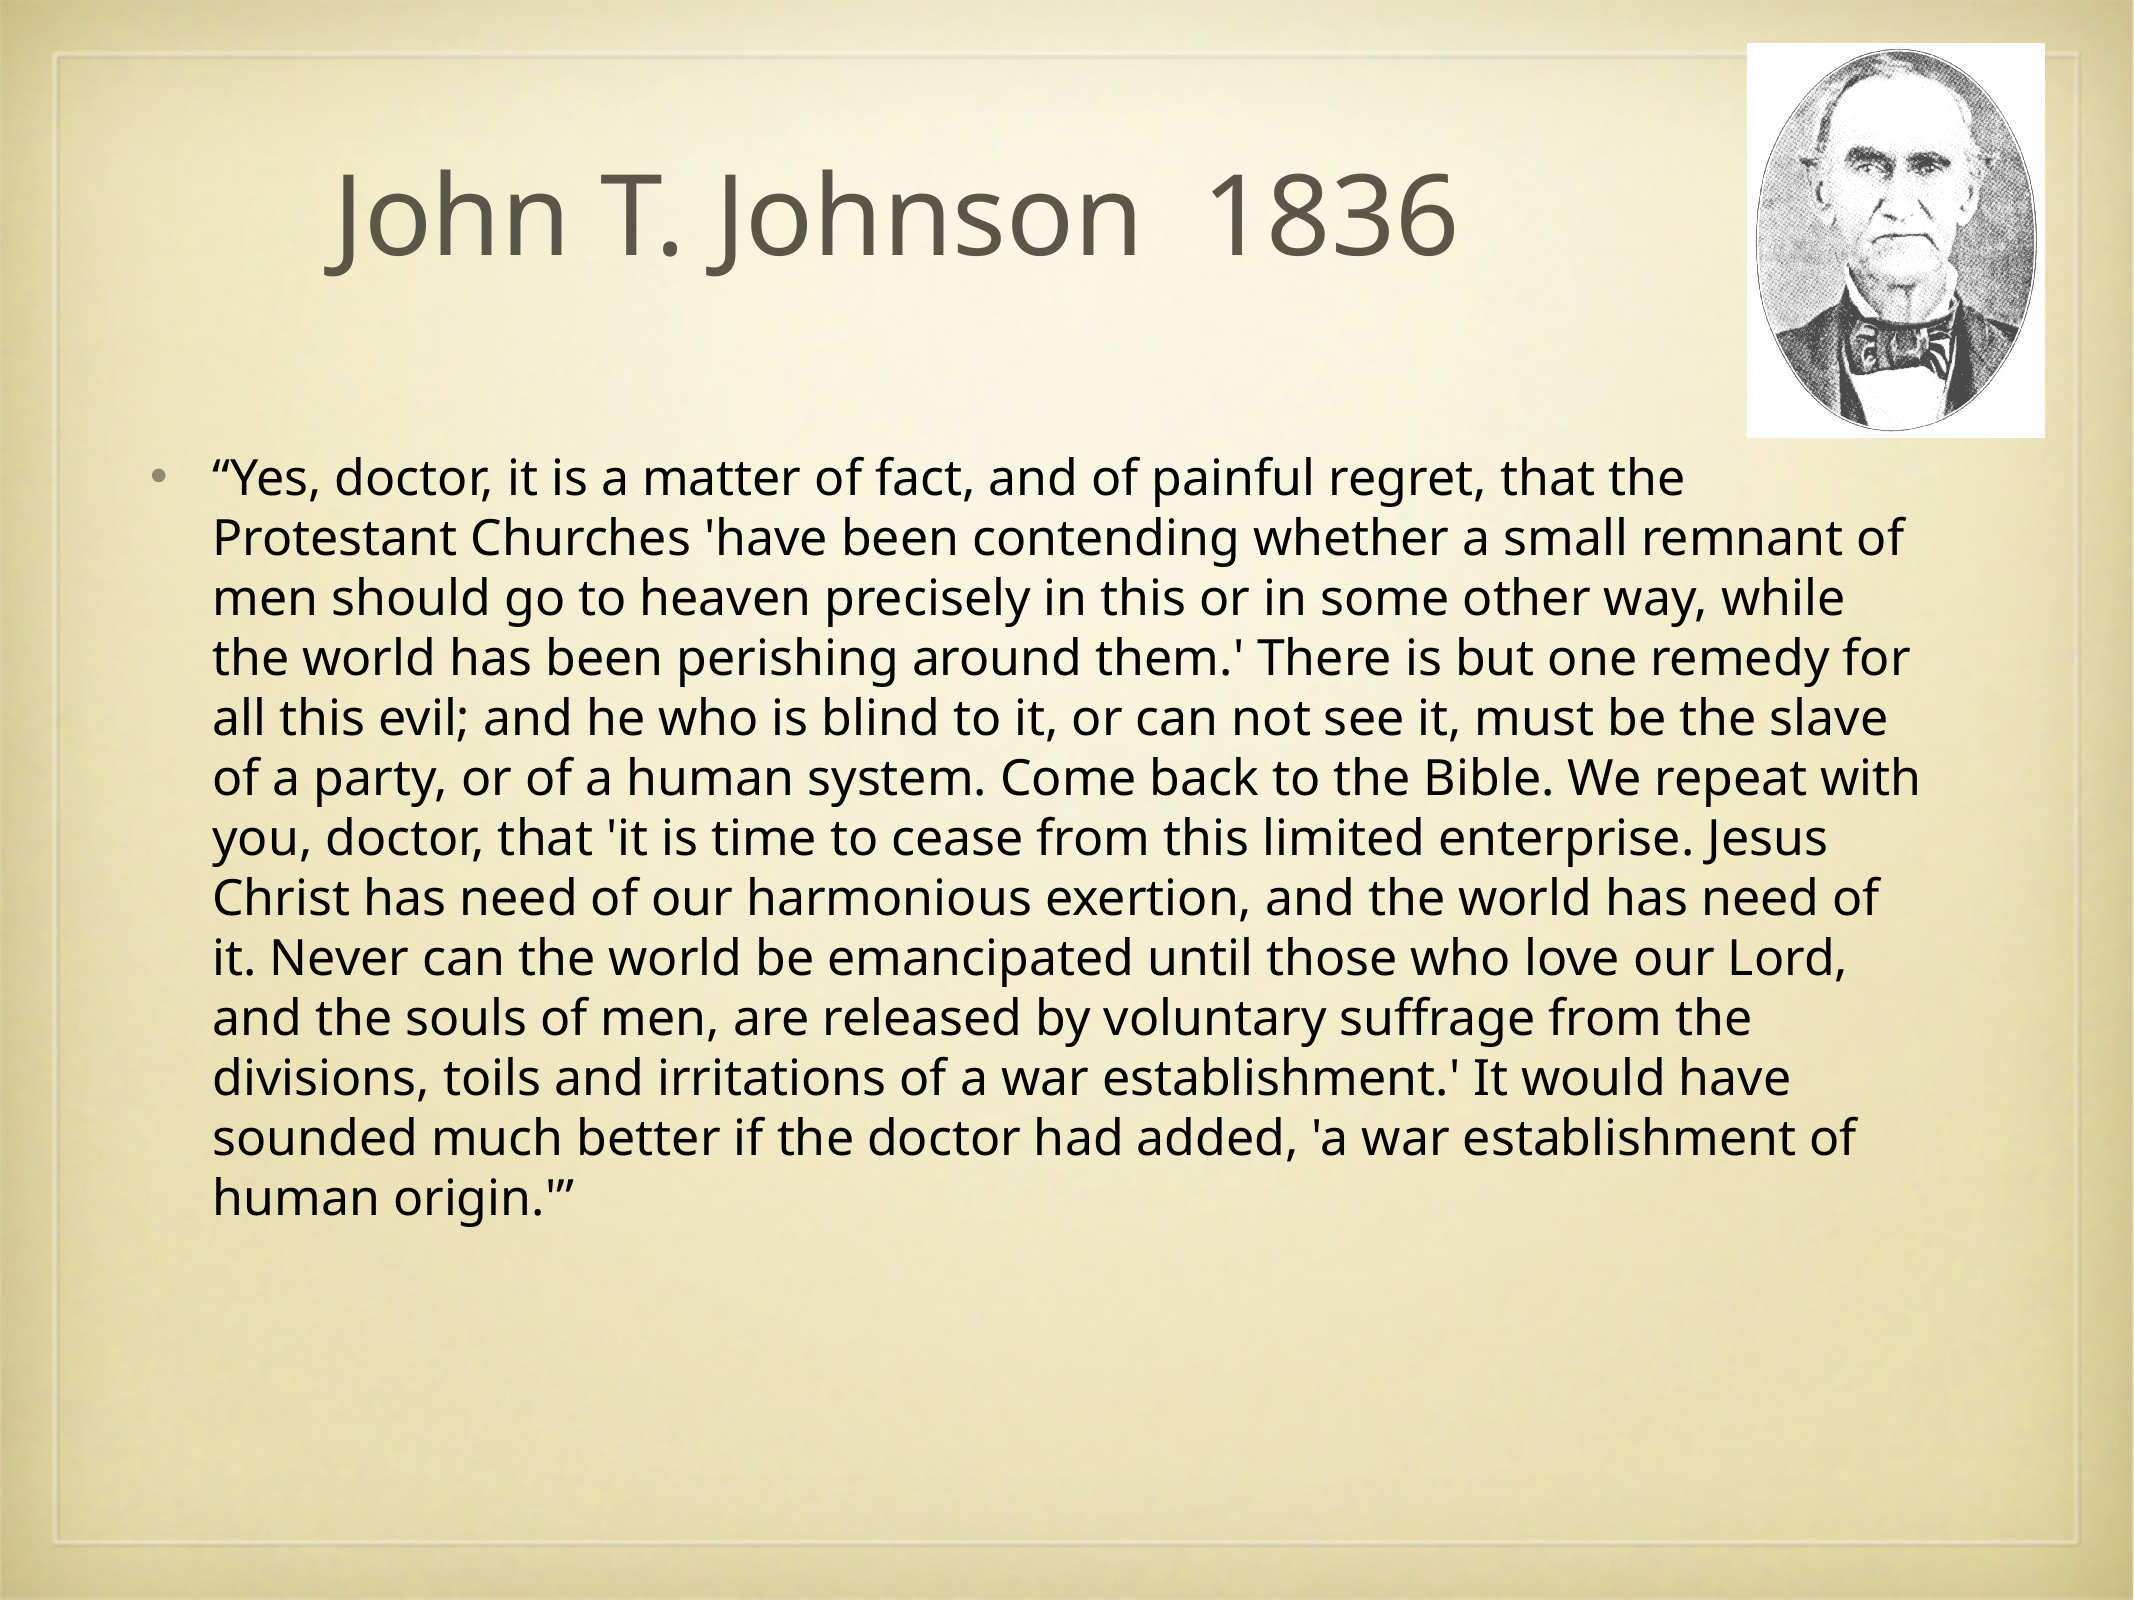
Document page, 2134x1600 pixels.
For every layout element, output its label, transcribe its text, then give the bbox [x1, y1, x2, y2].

title John T. Johnson 1836 [166, 58, 1628, 354]
list “Yes, doctor, it is a matter of fact, and of painful regret, that the Protestant Churches 'have been contending whether a small remnant of men should go to heaven precisely in this or in some other way, while the world has been perishing around them.' There is but one remedy for all this evil; and he who is blind to it, or can not see it, must be the slave of a party, or of a human system. Come back to the Bible. We repeat with you, doctor, that 'it is time to cease from this limited enterprise. Jesus Christ has need of our harmonious exertion, and the world has need of it. Never can the world be emancipated until those who love our Lord, and the souls of men, are released by voluntary suffrage from the divisions, toils and irritations of a war establishment.' It would have sounded much better if the doctor had added, 'a war establishment of human origin.'” [141, 354, 1942, 1317]
picture [0, 0, 2134, 1600]
